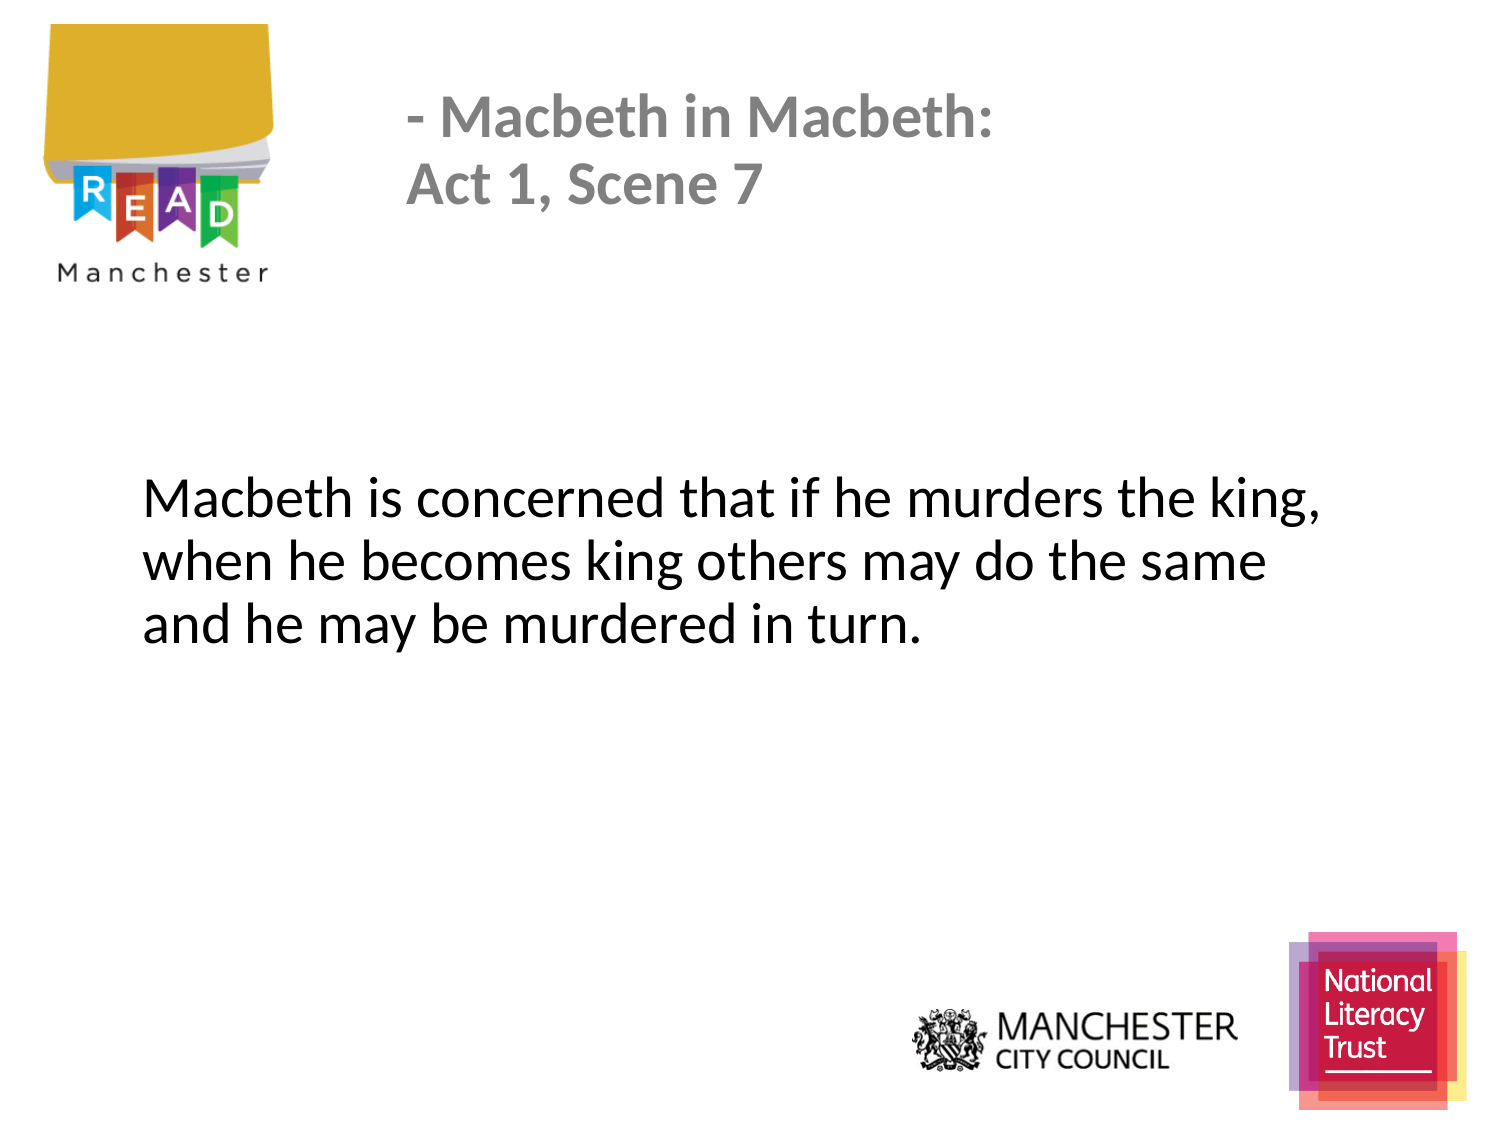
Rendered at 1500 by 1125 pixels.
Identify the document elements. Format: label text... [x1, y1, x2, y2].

list Macbeth is concerned that if he murders the king, when he becomes king others may do the same and he may be murdered in turn. [127, 460, 1348, 709]
picture [911, 1009, 1238, 1072]
picture [1289, 932, 1469, 1110]
picture [0, 24, 304, 308]
title - Macbeth in Macbeth: Act 1, Scene 7 [391, 75, 1362, 294]
